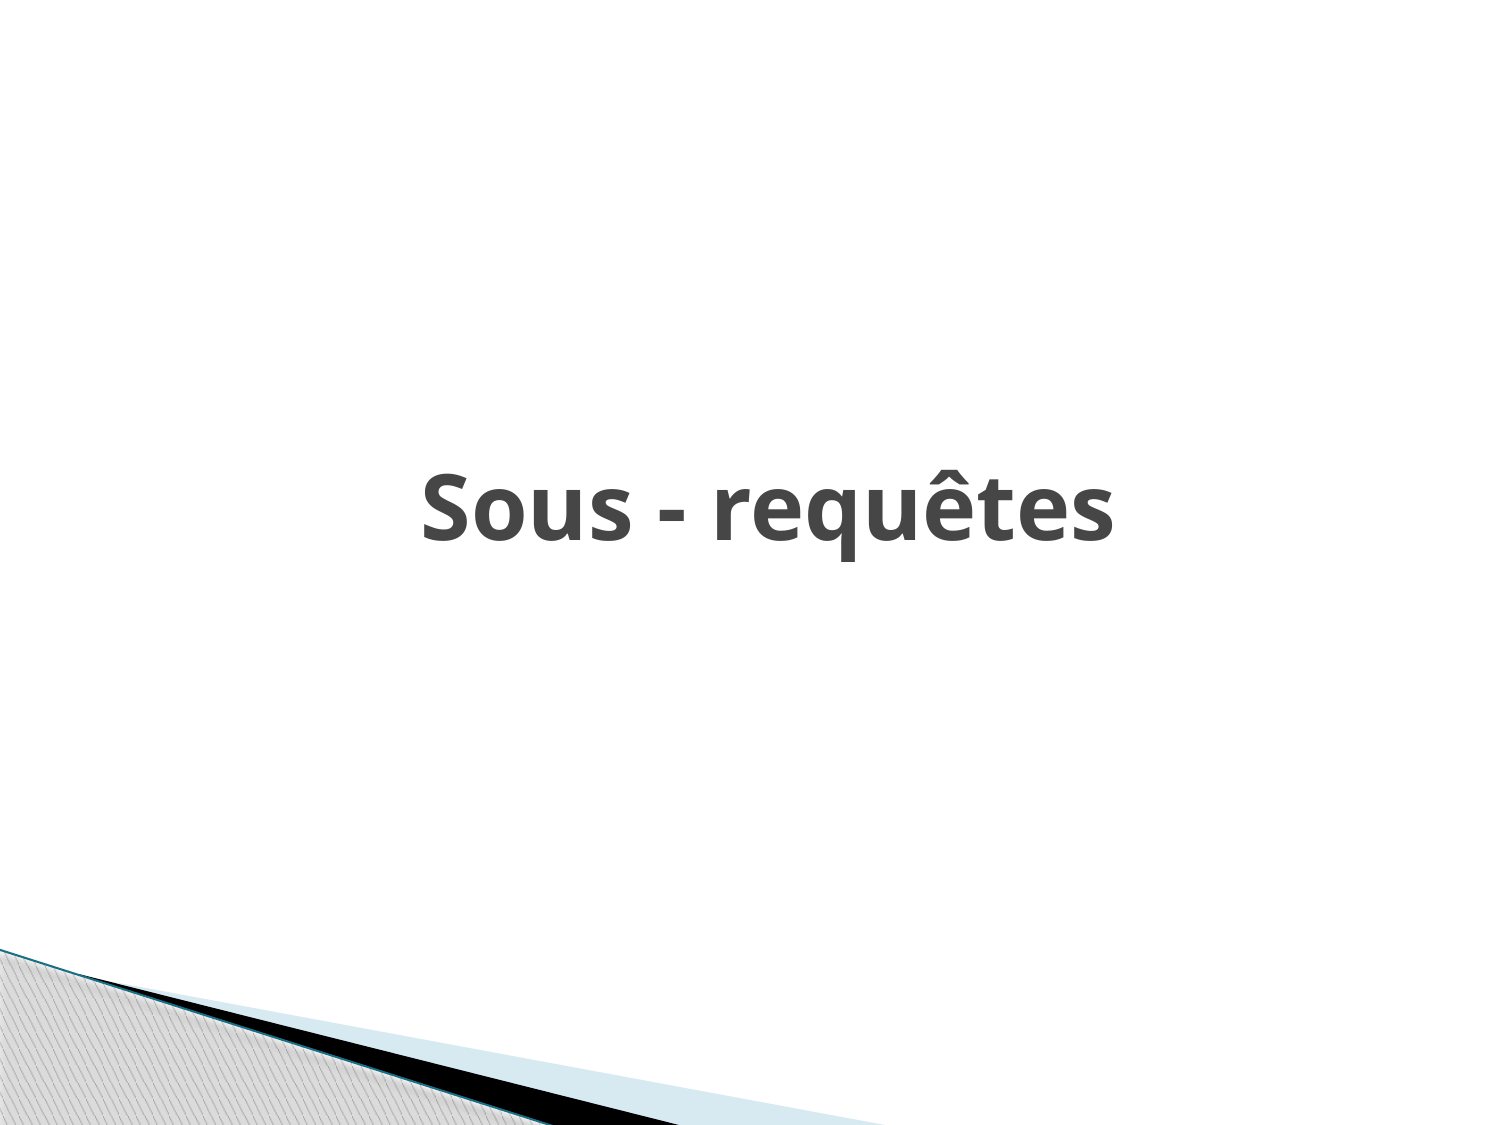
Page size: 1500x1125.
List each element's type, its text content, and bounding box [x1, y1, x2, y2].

title Sous - requêtes [93, 410, 1444, 598]
